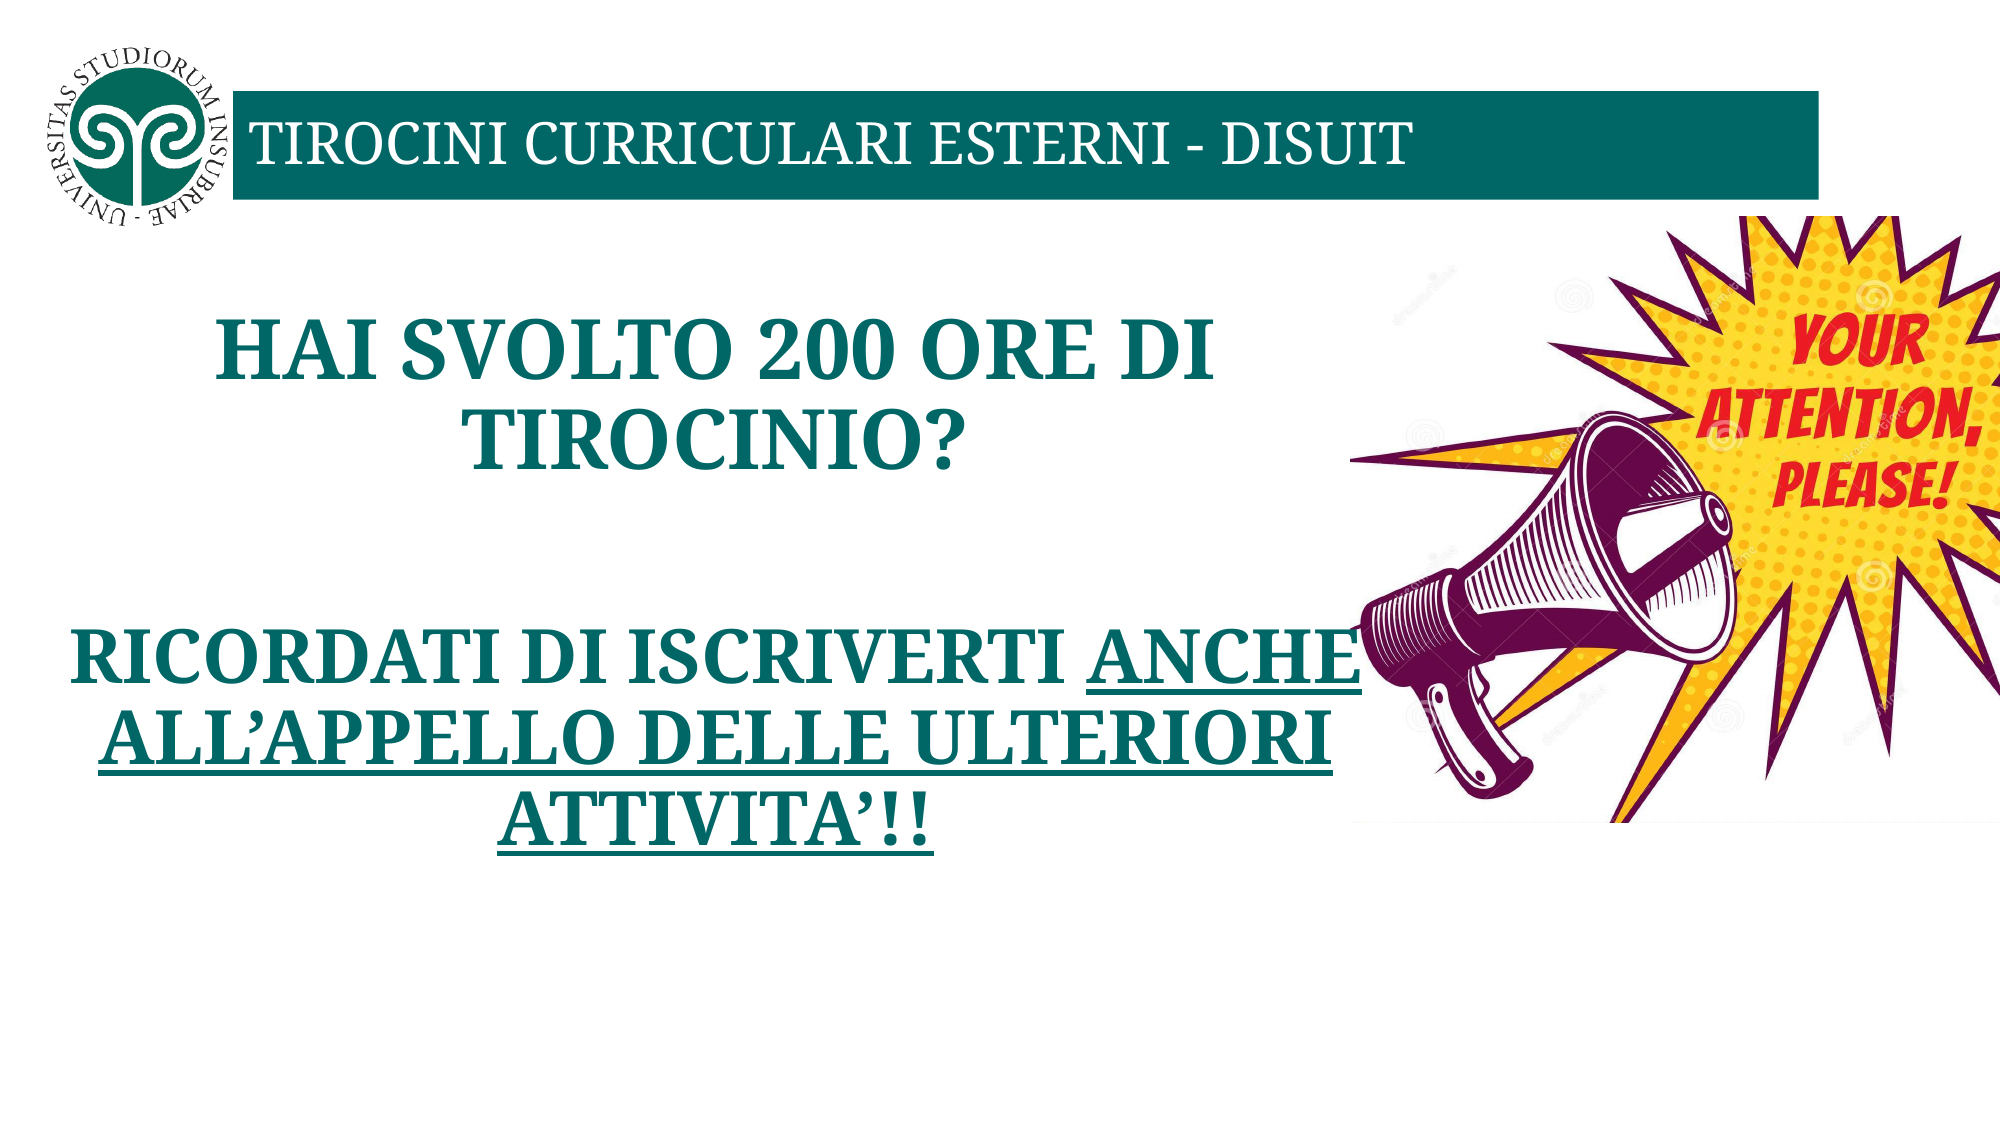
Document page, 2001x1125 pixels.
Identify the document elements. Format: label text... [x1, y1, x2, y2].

text_box HAI SVOLTO 200 ORE DI TIROCINIO? RICORDATI DI ISCRIVERTI ANCHE ALL’APPELLO DELLE ULTERIORI ATTIVITA’!! [41, 299, 1390, 870]
picture [41, 40, 233, 232]
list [1349, 216, 2000, 823]
title TIROCINI CURRICULARI ESTERNI - DISUIT [233, 91, 1819, 200]
